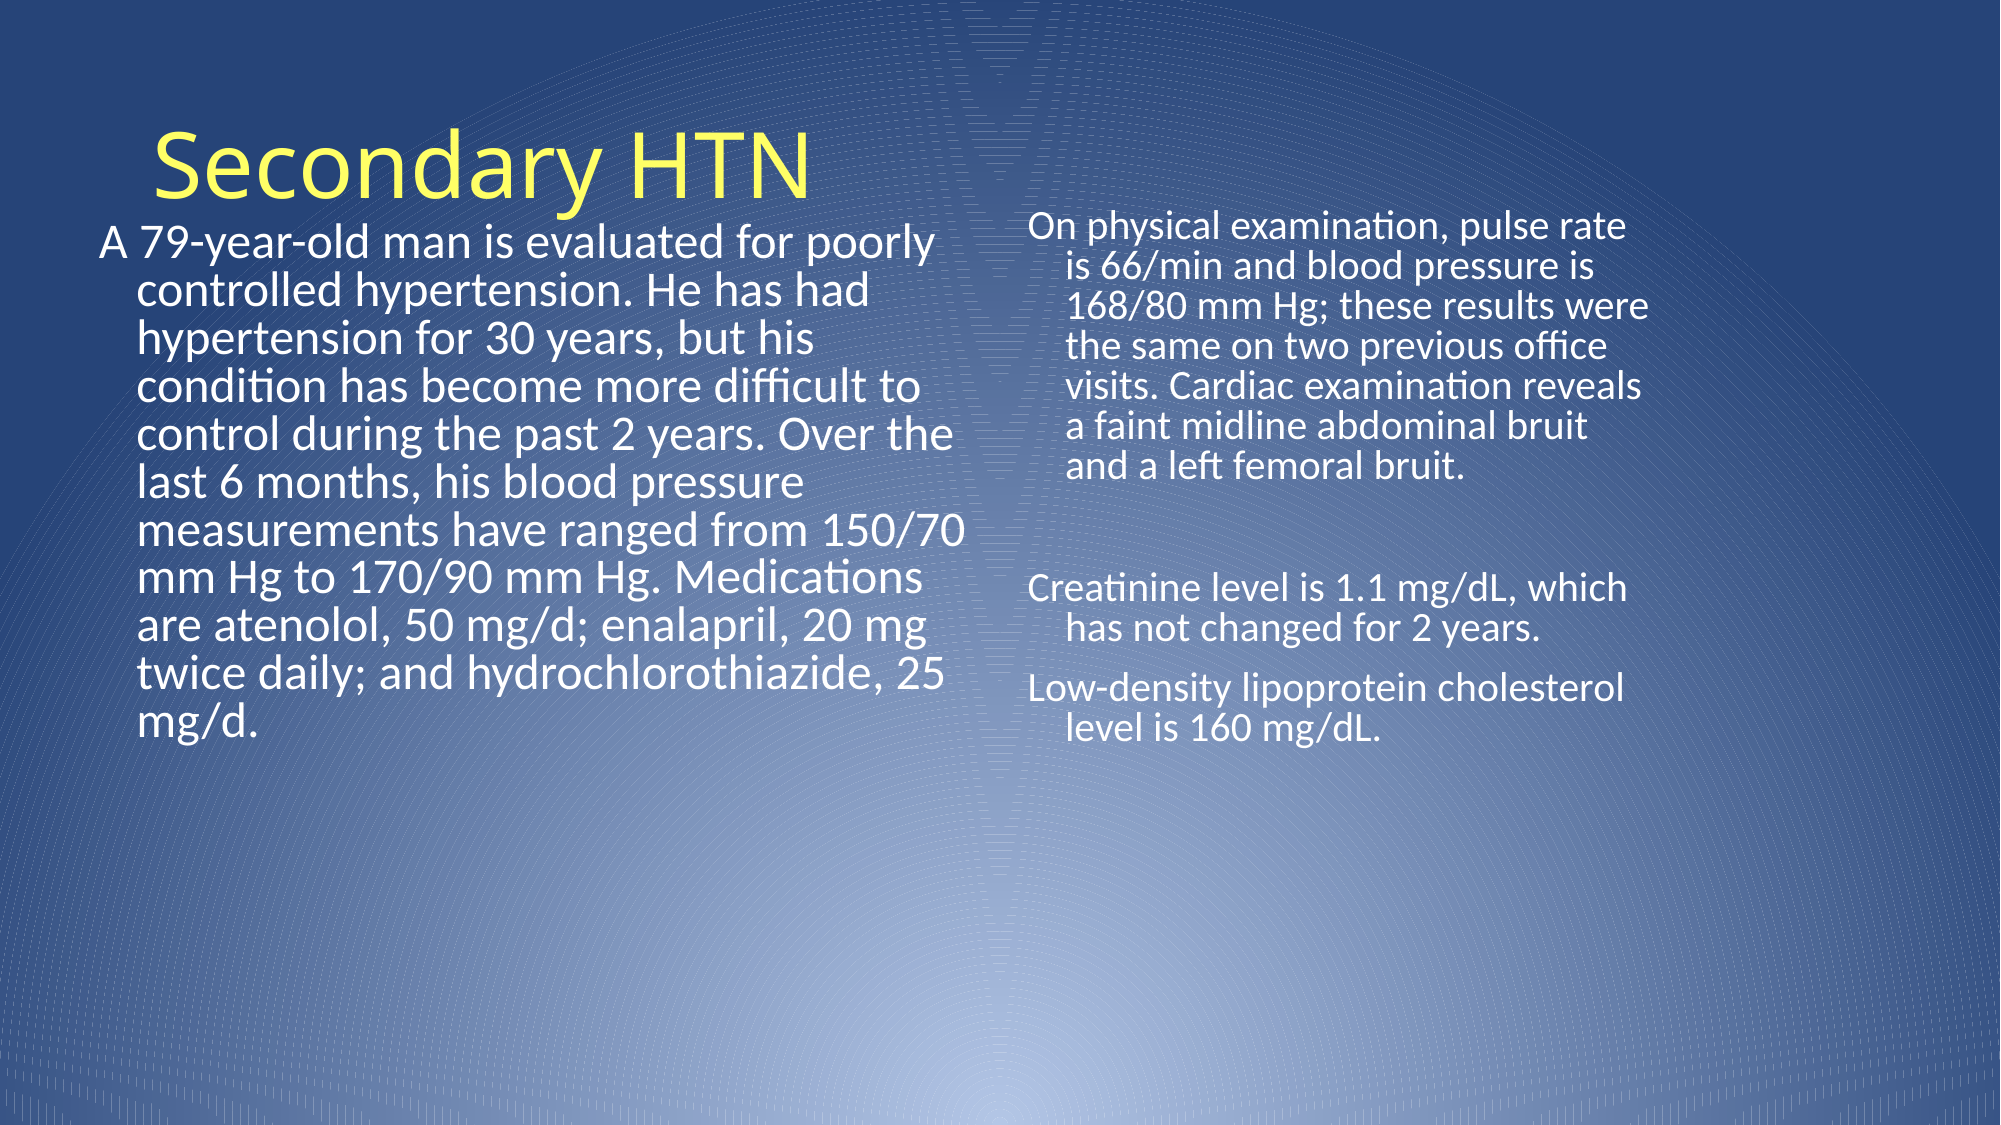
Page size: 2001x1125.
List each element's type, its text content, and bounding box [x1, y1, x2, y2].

list A 79-year-old man is evaluated for poorly controlled hypertension. He has had hypertension for 30 years, but his condition has become more difficult to control during the past 2 years. Over the last 6 months, his blood pressure measurements have ranged from 150/70 mm Hg to 170/90 mm Hg. Medications are atenolol, 50 mg/d; enalapril, 20 mg twice daily; and hydrochlorothiazide, 25 mg/d. [83, 212, 988, 1005]
title Secondary HTN [137, 59, 1863, 278]
list On physical examination, pulse rate is 66/min and blood pressure is 168/80 mm Hg; these results were the same on two previous office visits. Cardiac examination reveals a faint midline abdominal bruit and a left femoral bruit. Creatinine level is 1.1 mg/dL, which has not changed for 2 years. Low-density lipoprotein cholesterol level is 160 mg/dL. [1012, 200, 1675, 1005]
